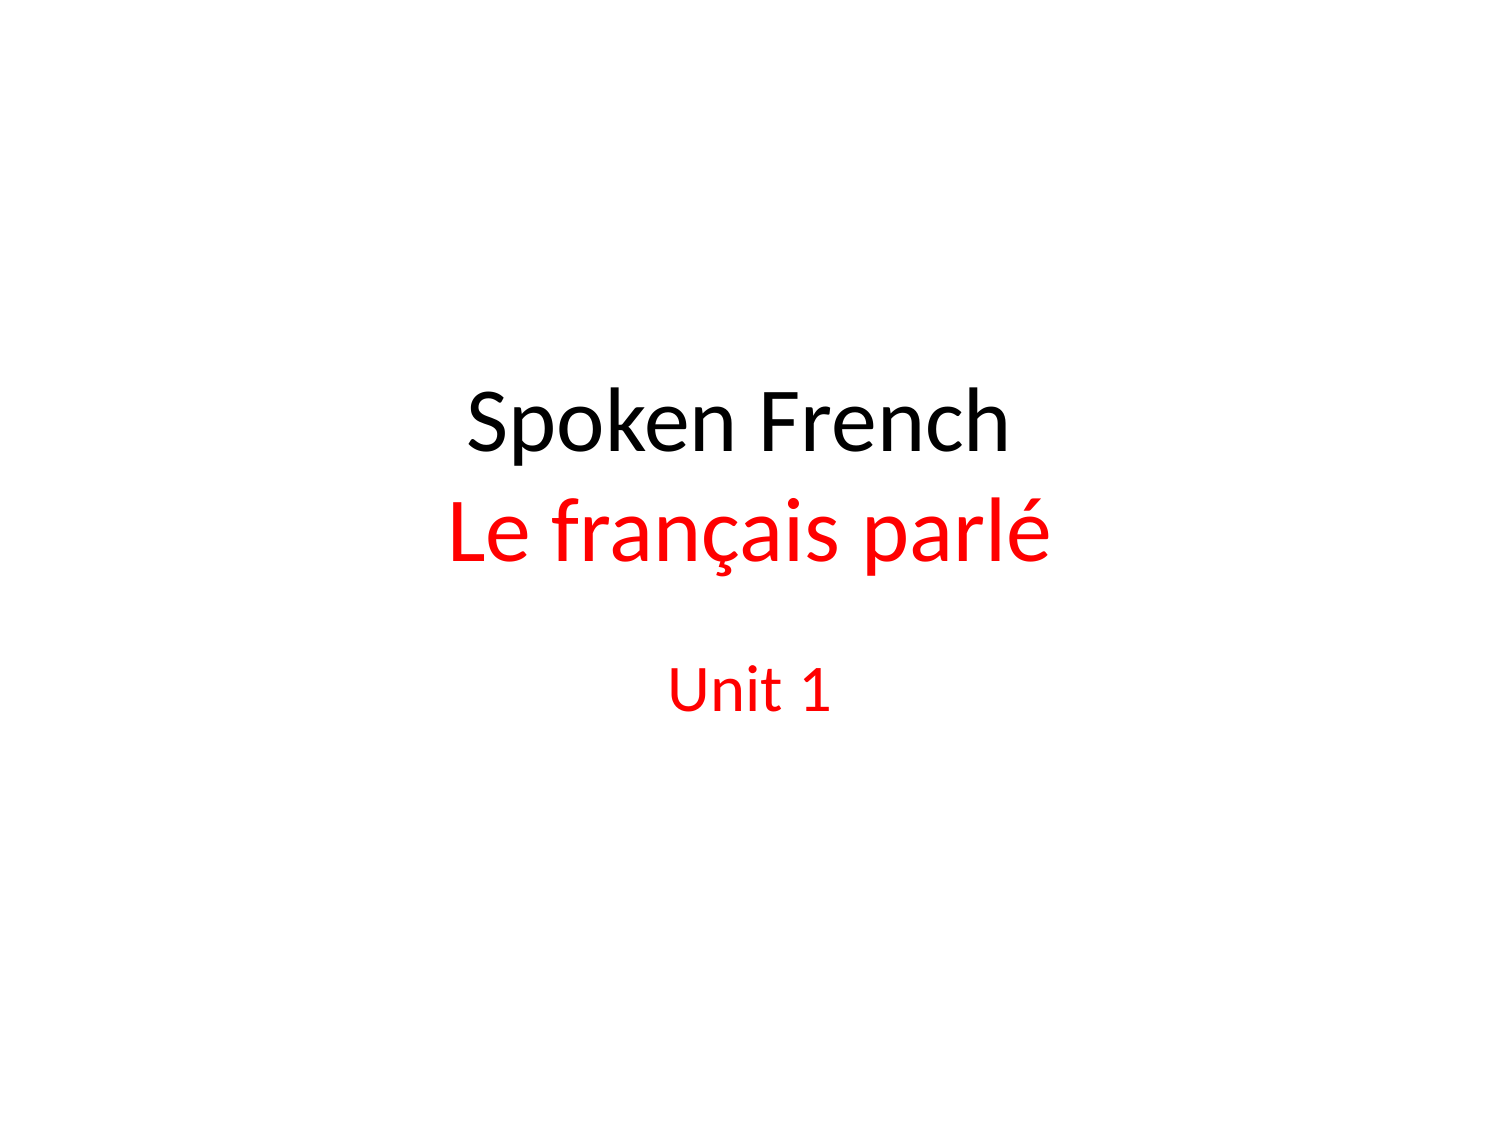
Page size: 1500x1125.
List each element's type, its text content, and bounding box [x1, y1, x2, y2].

title Spoken French Le français parlé [112, 349, 1388, 591]
subtitle Unit 1 [225, 637, 1275, 925]
